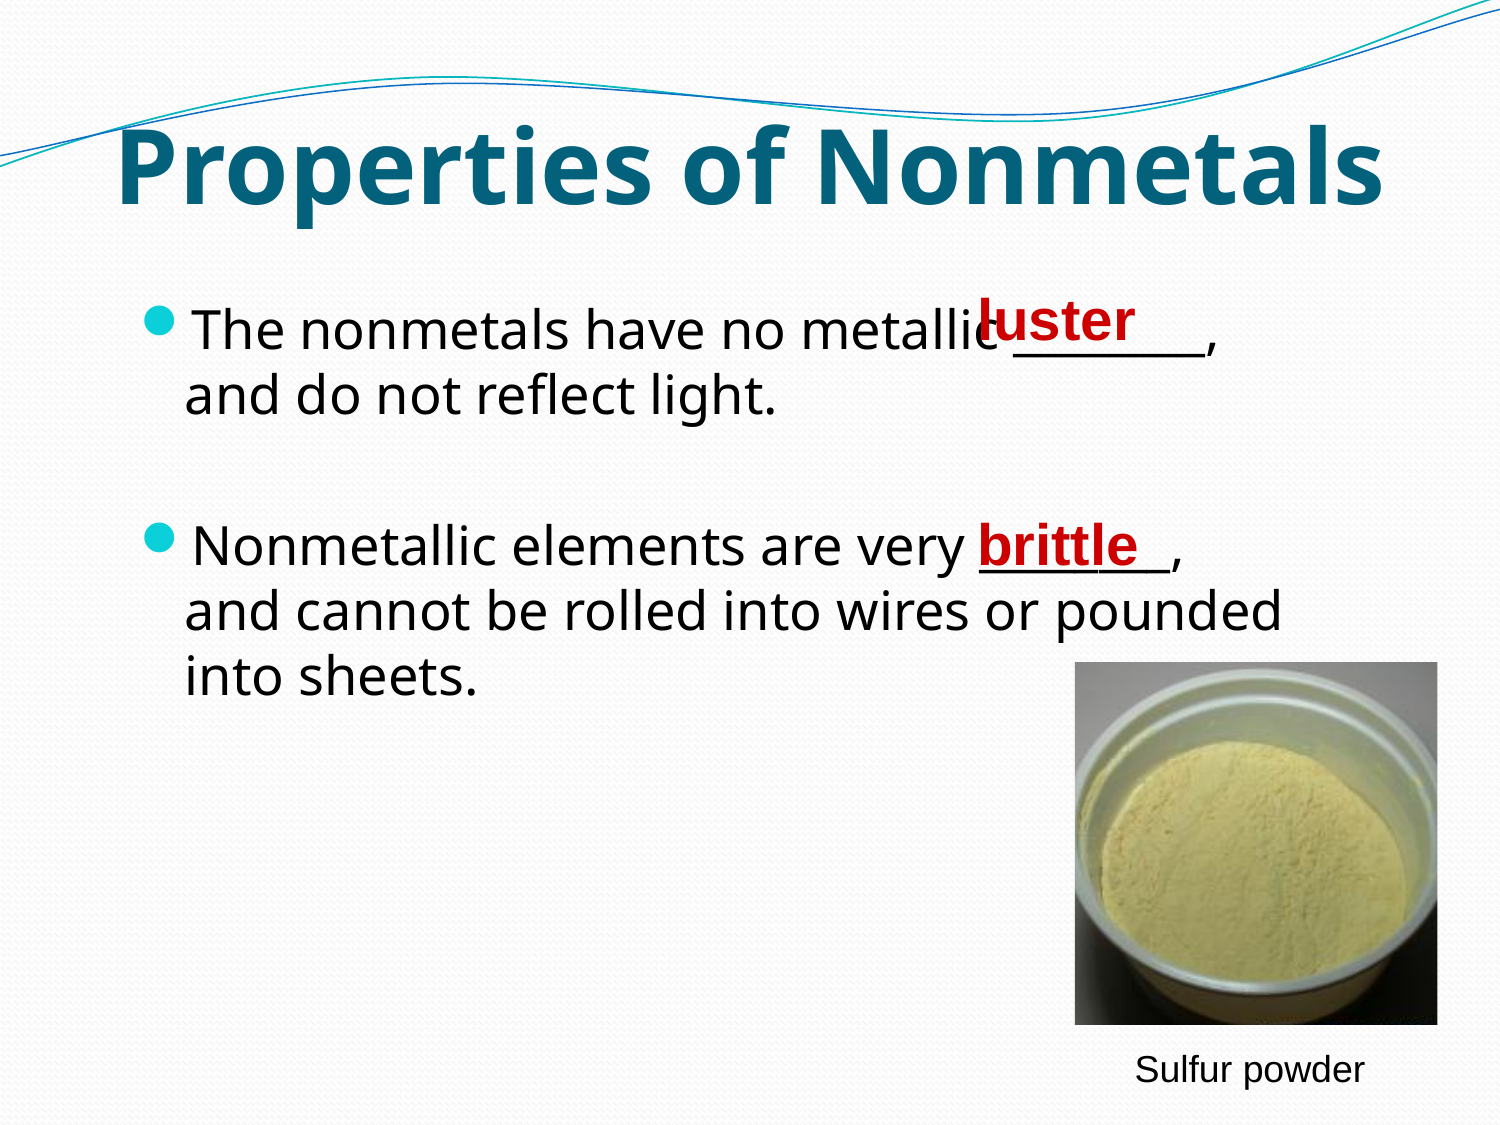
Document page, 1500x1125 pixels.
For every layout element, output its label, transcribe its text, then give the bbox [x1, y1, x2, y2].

text_box luster [962, 275, 1300, 360]
text_box brittle [962, 500, 1413, 585]
title Properties of Nonmetals [74, 87, 1426, 226]
text_box Sulfur powder [1087, 1038, 1413, 1098]
list The nonmetals have no metallic ________, and do not reflect light. Nonmetallic elements are very ________, and cannot be rolled into wires or pounded into sheets. [124, 287, 1313, 908]
picture [1074, 662, 1438, 1026]
